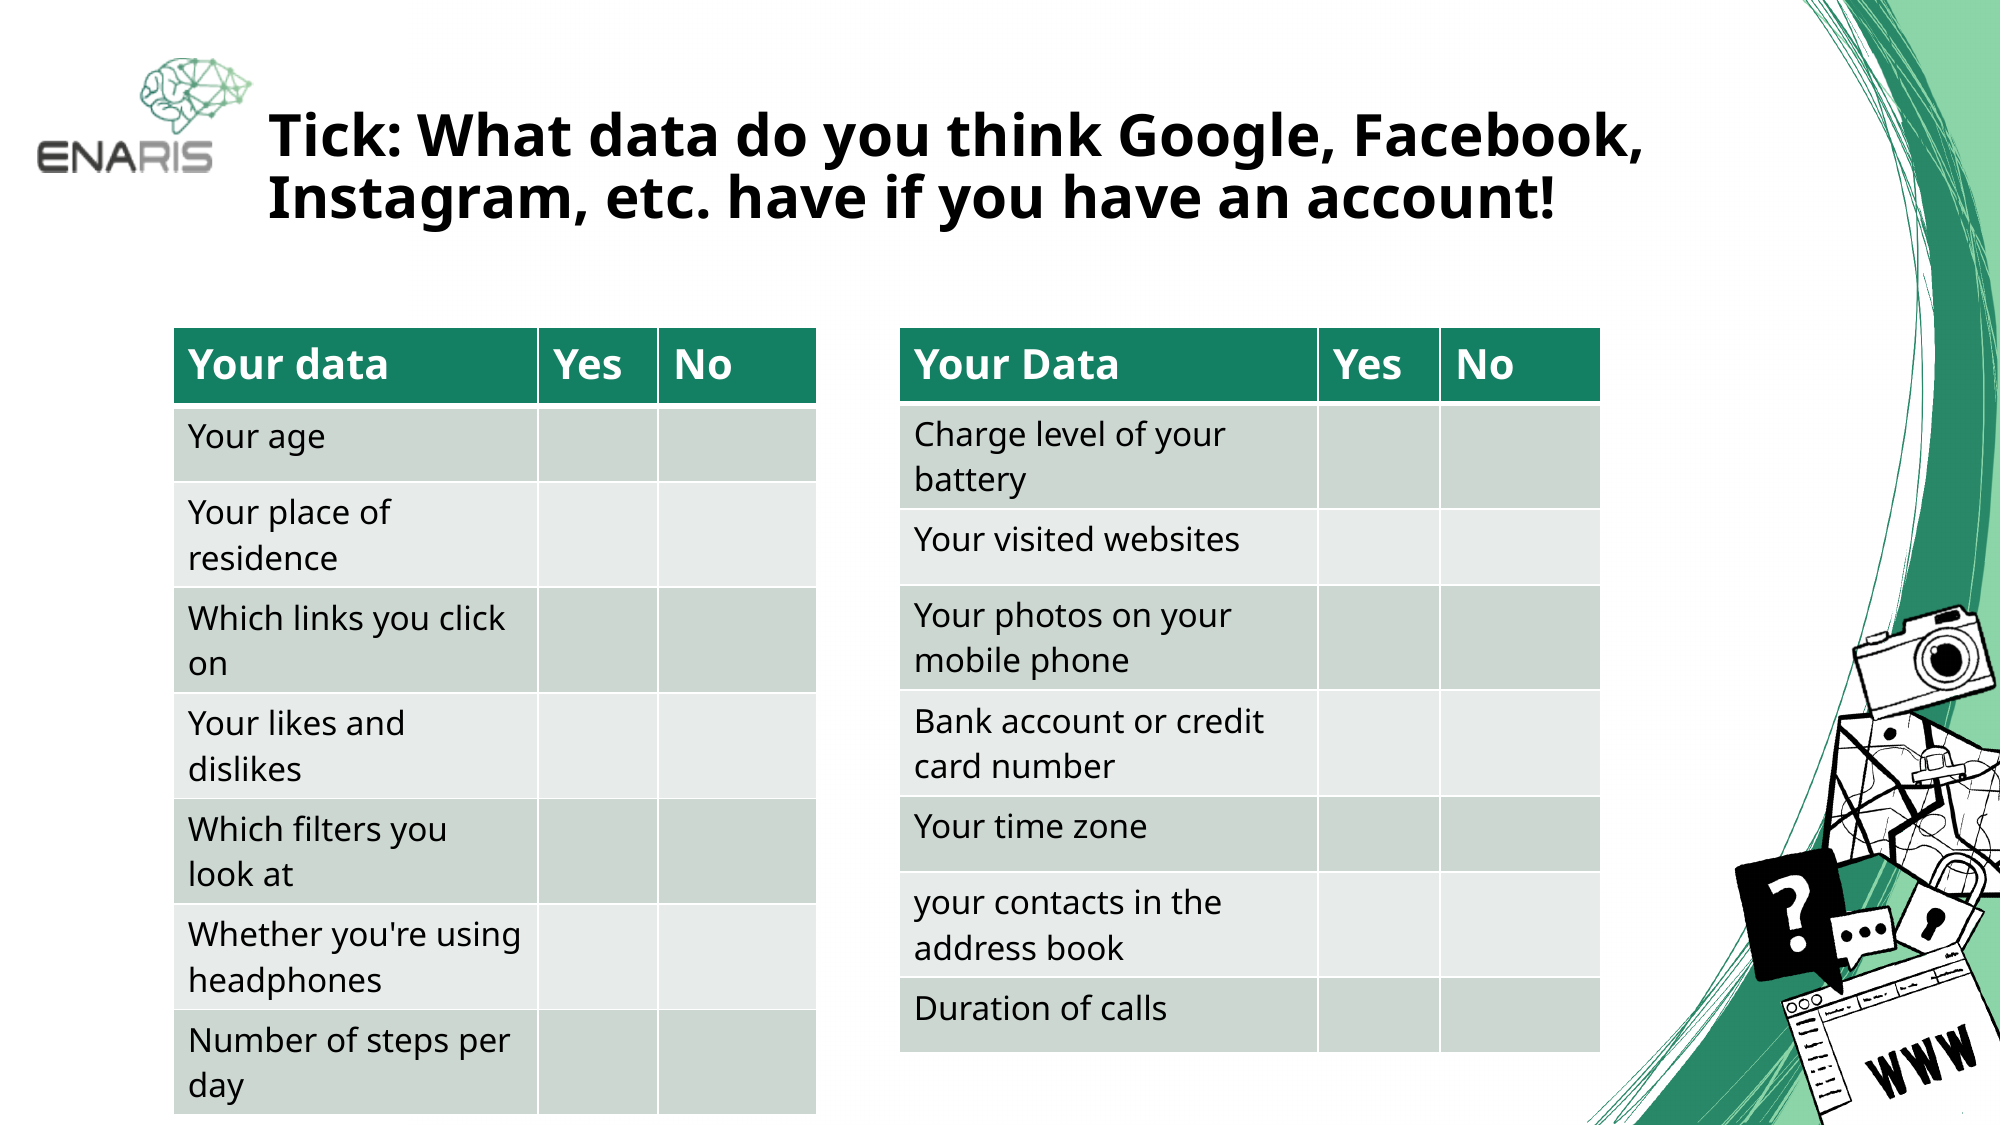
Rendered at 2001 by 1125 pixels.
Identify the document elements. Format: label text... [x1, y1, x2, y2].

table_cell Bank account or credit card number [900, 691, 1317, 795]
table_cell [1441, 510, 1600, 584]
table_header Your data [174, 328, 537, 403]
table_cell [1319, 691, 1439, 795]
table_cell Charge level of your battery [900, 406, 1317, 508]
picture [37, 58, 254, 173]
table_cell [539, 694, 657, 798]
table_cell your contacts in the address book [900, 873, 1317, 976]
table_cell Your time zone [900, 797, 1317, 871]
table_cell [539, 409, 657, 481]
table_cell [1441, 873, 1600, 976]
title Tick: What data do you think Google, Facebook, Instagram, etc. have if you have an account! [253, 59, 1863, 278]
table_cell [659, 588, 816, 692]
table_cell [659, 905, 816, 1009]
table_cell Your place of residence [174, 483, 537, 586]
table_header No [1441, 328, 1600, 401]
table_cell [1319, 978, 1439, 1052]
table_cell [1319, 873, 1439, 976]
table_header Yes [1319, 328, 1439, 401]
table_cell [1441, 586, 1600, 689]
table_cell [1441, 406, 1600, 508]
table_cell [539, 588, 657, 692]
table_cell [659, 483, 816, 586]
table_cell [539, 1010, 657, 1114]
table_cell [1319, 797, 1439, 871]
table_cell [1319, 510, 1439, 584]
table_cell [1441, 978, 1600, 1052]
table_cell [659, 694, 816, 798]
table_cell [1441, 797, 1600, 871]
table_cell Your age [174, 409, 537, 481]
table_cell [659, 409, 816, 481]
table_cell [539, 799, 657, 903]
table_cell [539, 483, 657, 586]
table_cell [1319, 406, 1439, 508]
table_cell [1441, 691, 1600, 795]
table_cell [539, 905, 657, 1009]
table_cell [659, 1010, 816, 1114]
table_cell Number of steps per day [174, 1010, 537, 1114]
picture [408, 0, 2000, 1125]
table_cell Which filters you look at [174, 799, 537, 903]
table_cell Your likes and dislikes [174, 694, 537, 798]
table_cell [659, 799, 816, 903]
table_cell Your photos on your mobile phone [900, 586, 1317, 689]
table_cell Your visited websites [900, 510, 1317, 584]
table_cell Whether you're using headphones [174, 905, 537, 1009]
table_cell Which links you click on [174, 588, 537, 692]
table_cell [1319, 586, 1439, 689]
table_header Your Data [900, 328, 1317, 401]
table_header No [659, 328, 816, 403]
table_header Yes [539, 328, 657, 403]
table_cell Duration of calls [900, 978, 1317, 1052]
